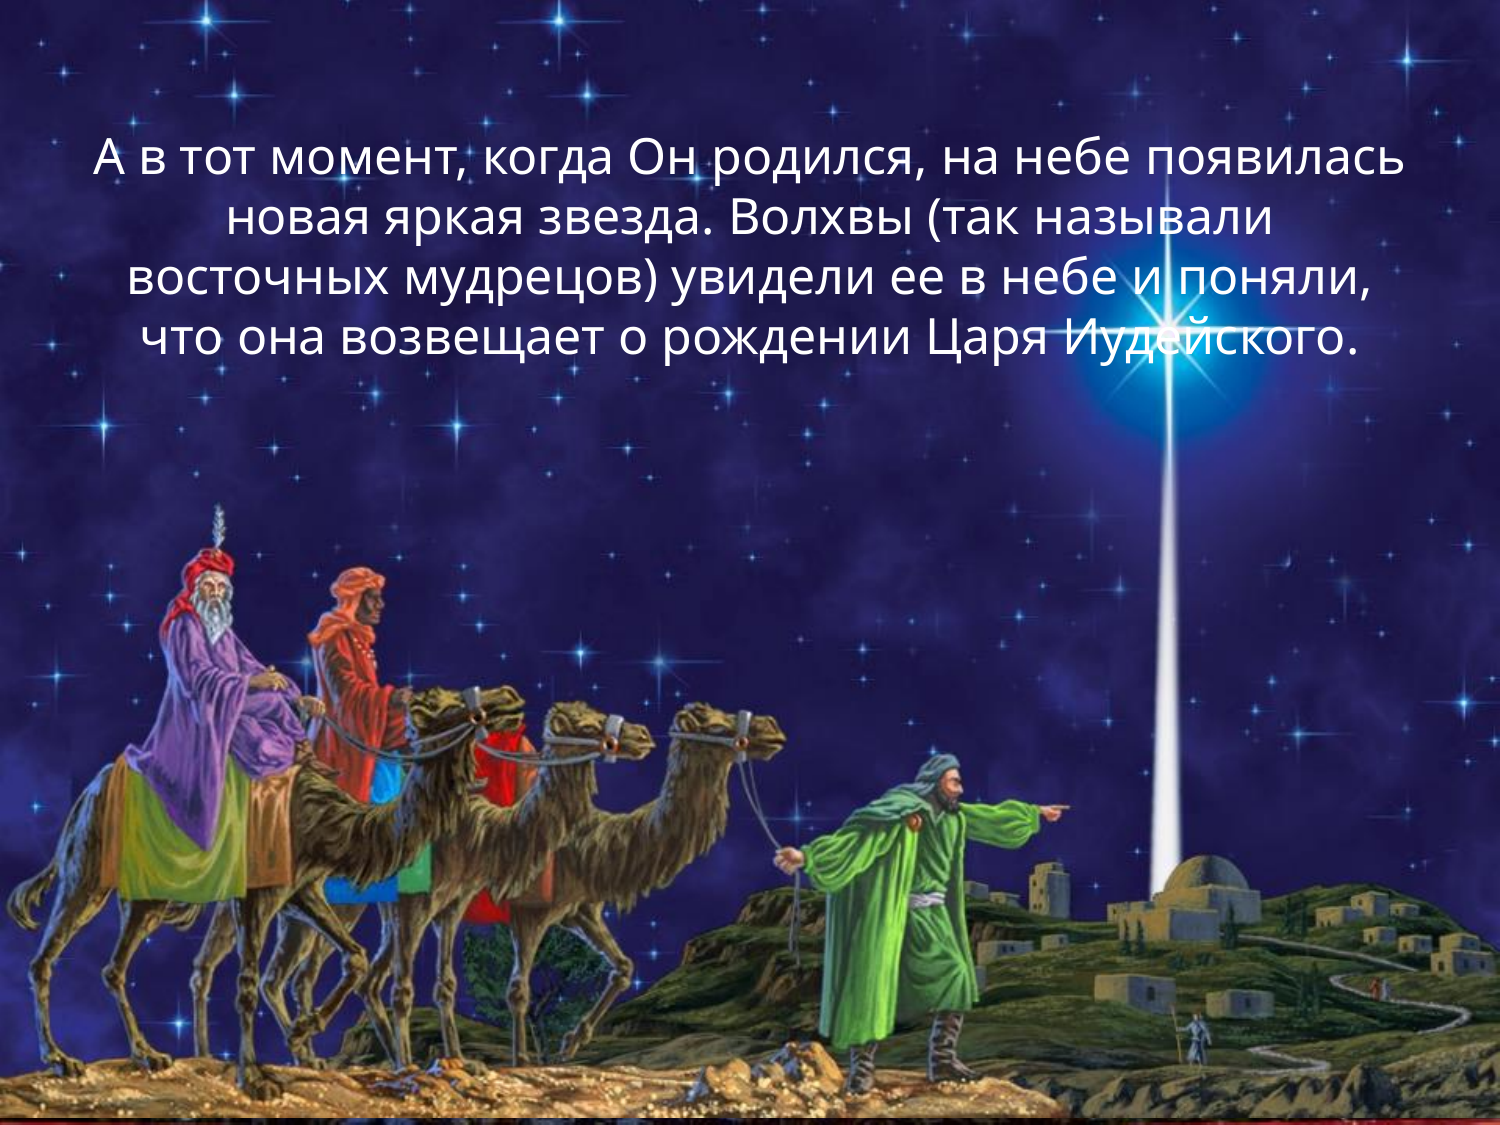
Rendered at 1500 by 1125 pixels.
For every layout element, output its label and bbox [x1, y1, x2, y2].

picture [0, 1118, 1500, 1125]
list [0, 0, 1500, 1118]
